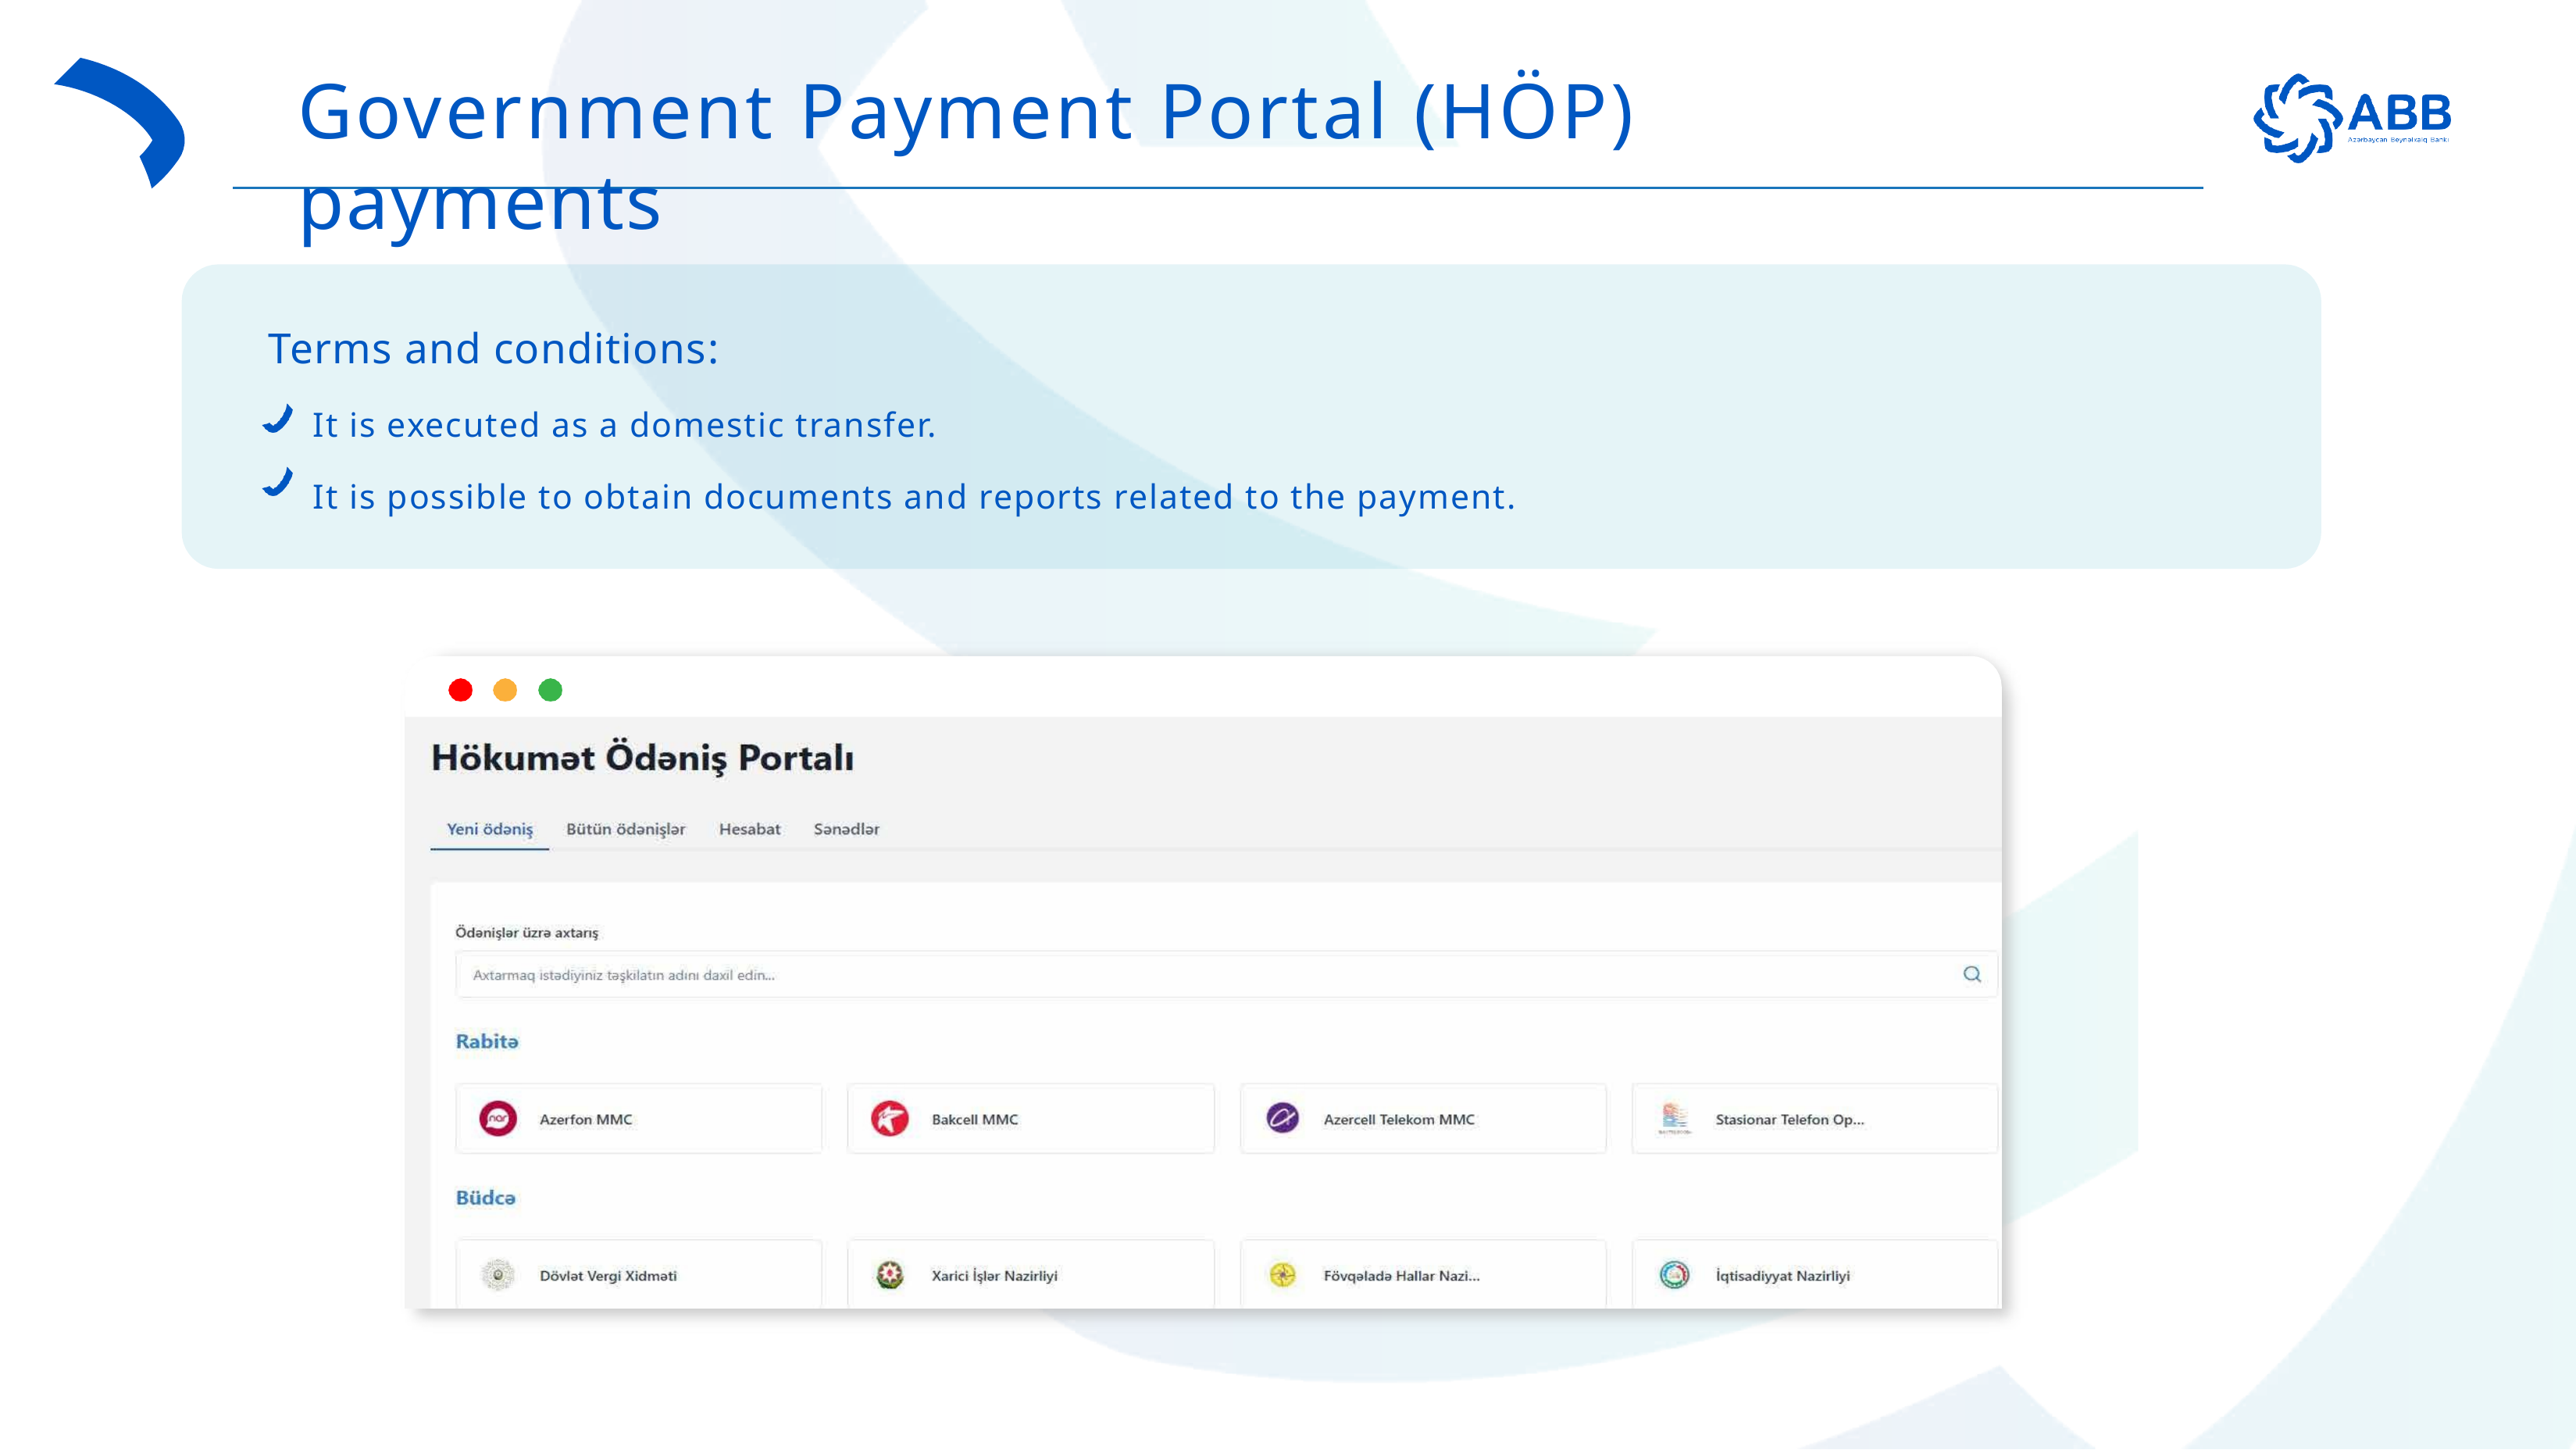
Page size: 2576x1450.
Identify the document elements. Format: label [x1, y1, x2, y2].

text_box [53, 0, 2576, 1450]
picture [404, 717, 2002, 1309]
text_box [262, 403, 2002, 717]
